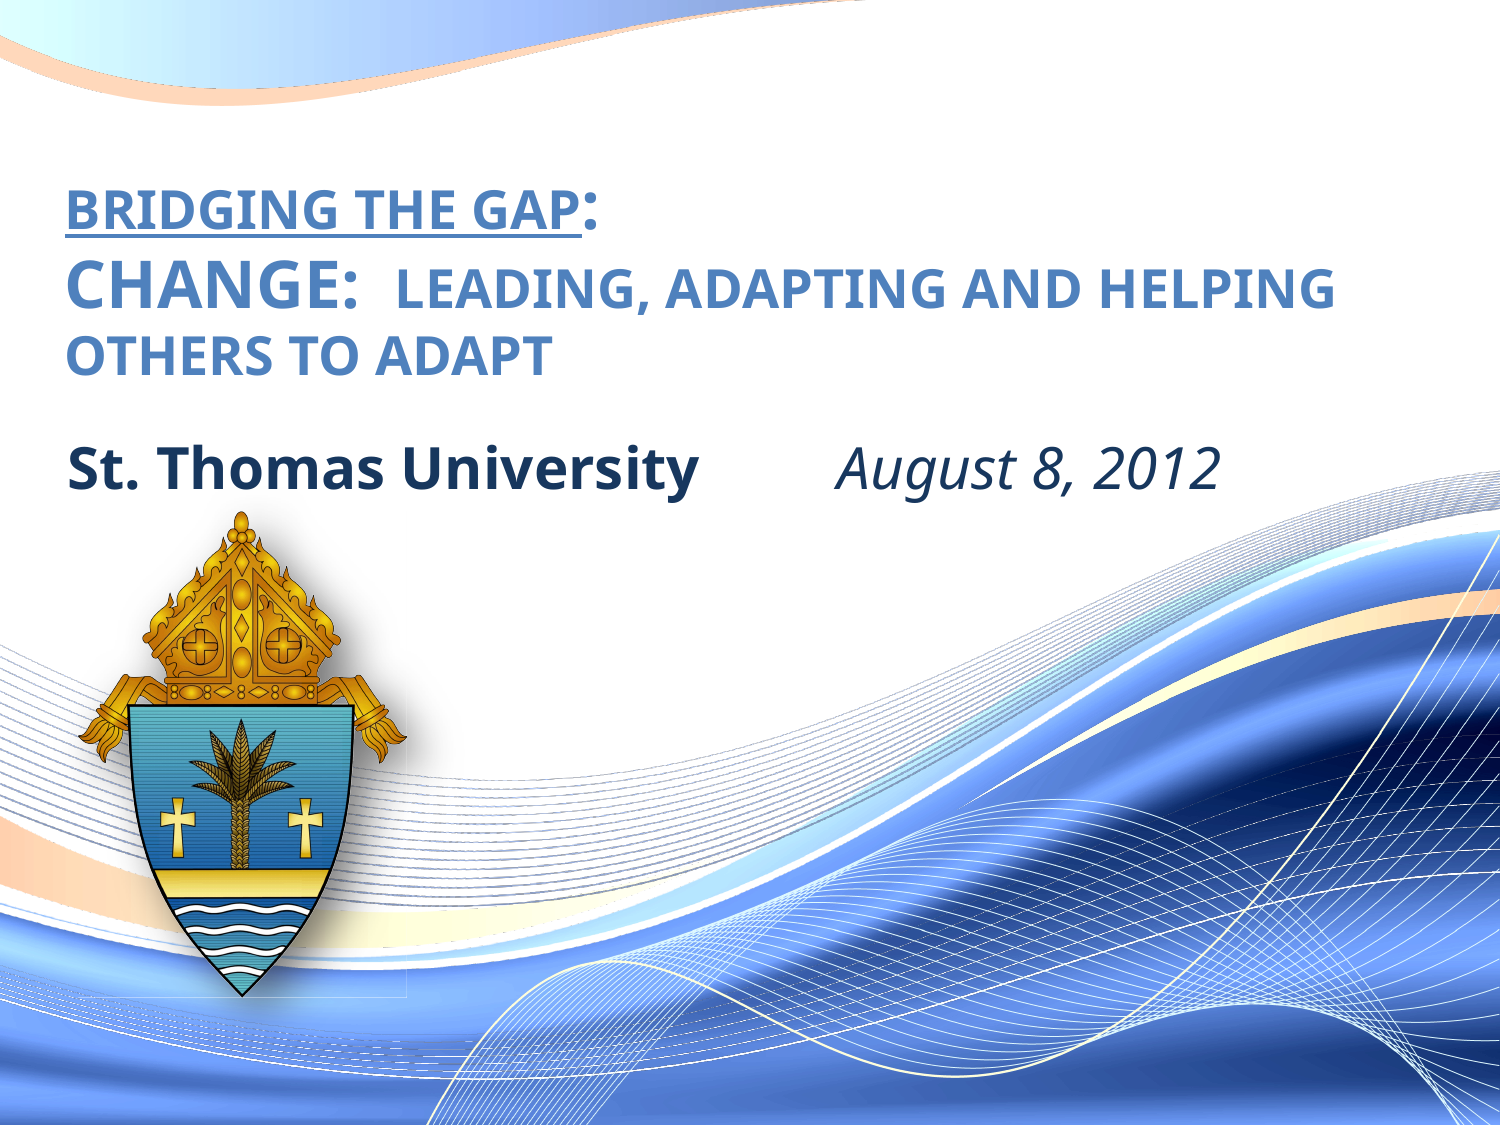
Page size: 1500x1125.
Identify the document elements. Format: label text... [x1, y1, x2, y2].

subtitle St. Thomas University August 8, 2012 [52, 424, 1469, 570]
title Bridging the Gap: Change: Leading, Adapting and Helping Others to Adapt [49, 154, 1469, 396]
picture [78, 511, 407, 998]
